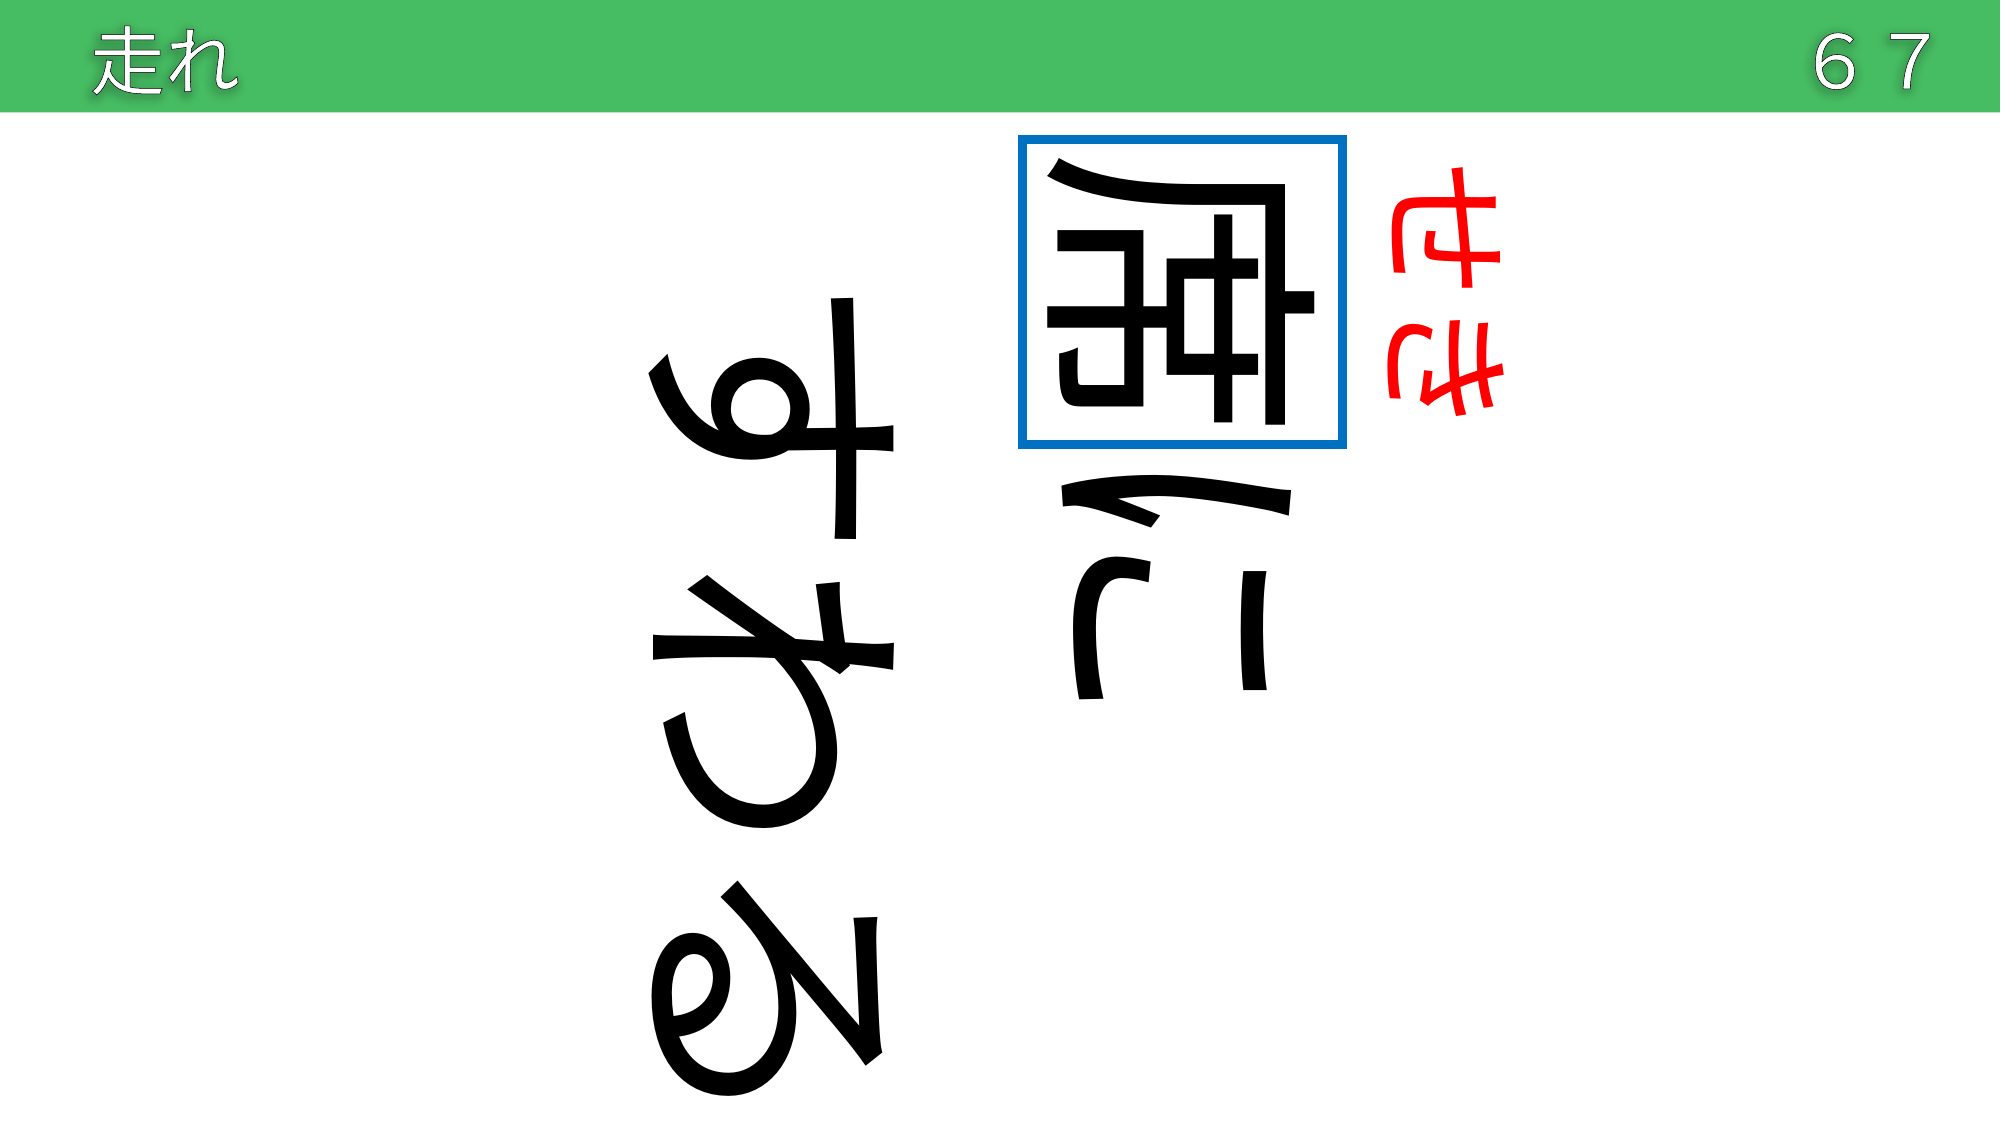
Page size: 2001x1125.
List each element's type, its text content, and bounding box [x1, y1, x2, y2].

text_box 走れ [75, 6, 1603, 112]
text_box [0, 0, 2000, 113]
text_box [1021, 138, 1343, 445]
text_box ６７ [1782, 6, 1963, 112]
text_box せき [1369, 146, 1540, 440]
text_box すわる [580, 255, 962, 1125]
text_box 席に [986, 135, 1369, 1117]
